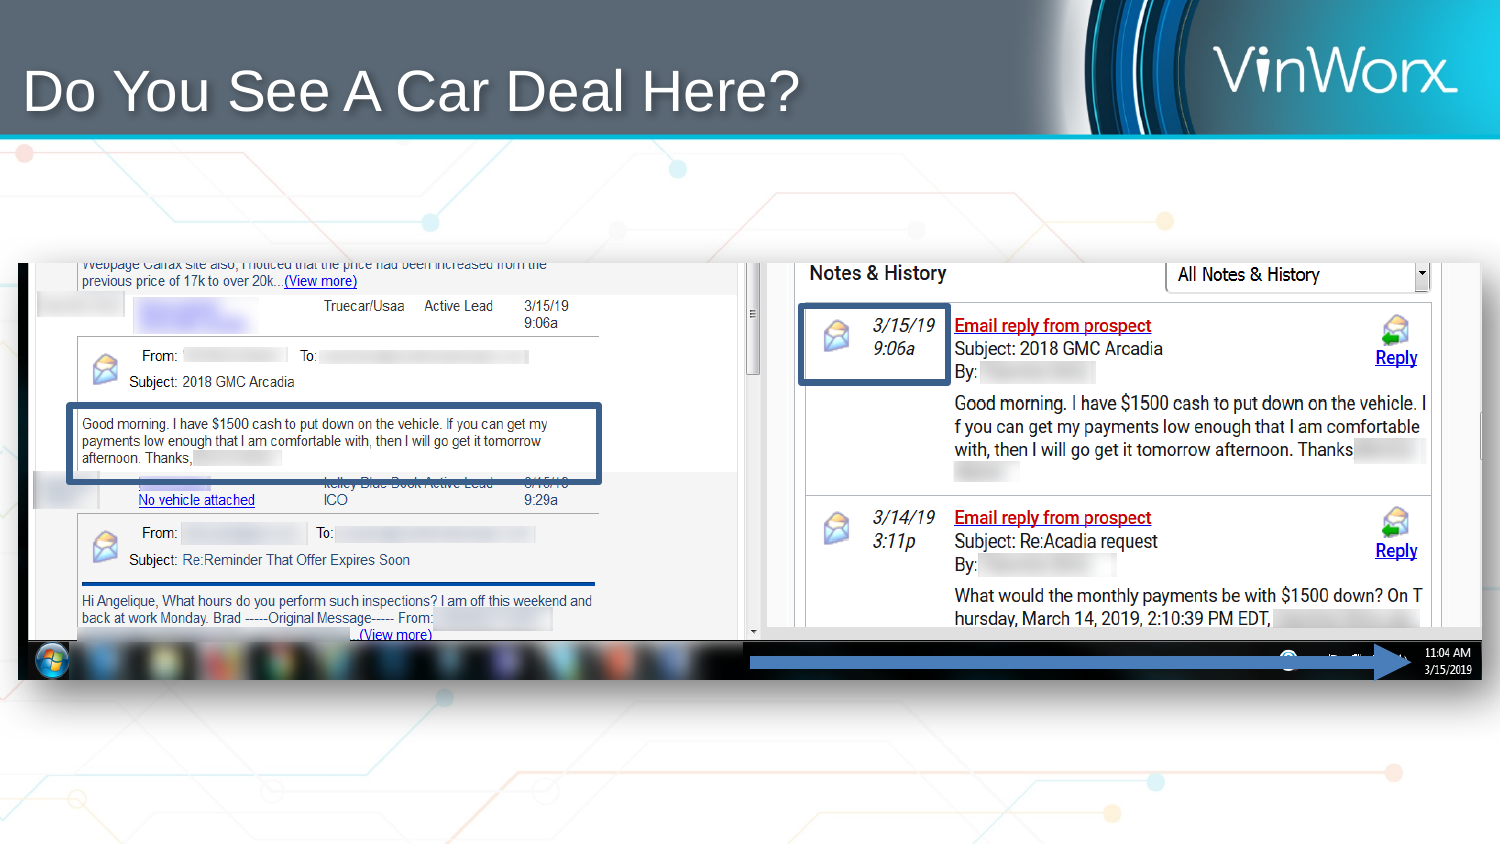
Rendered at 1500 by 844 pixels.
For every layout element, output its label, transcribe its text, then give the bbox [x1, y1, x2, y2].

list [18, 263, 1482, 681]
picture [1182, 114, 1190, 133]
title Do You See A Car Deal Here? [4, 45, 836, 132]
picture [0, 0, 1500, 844]
